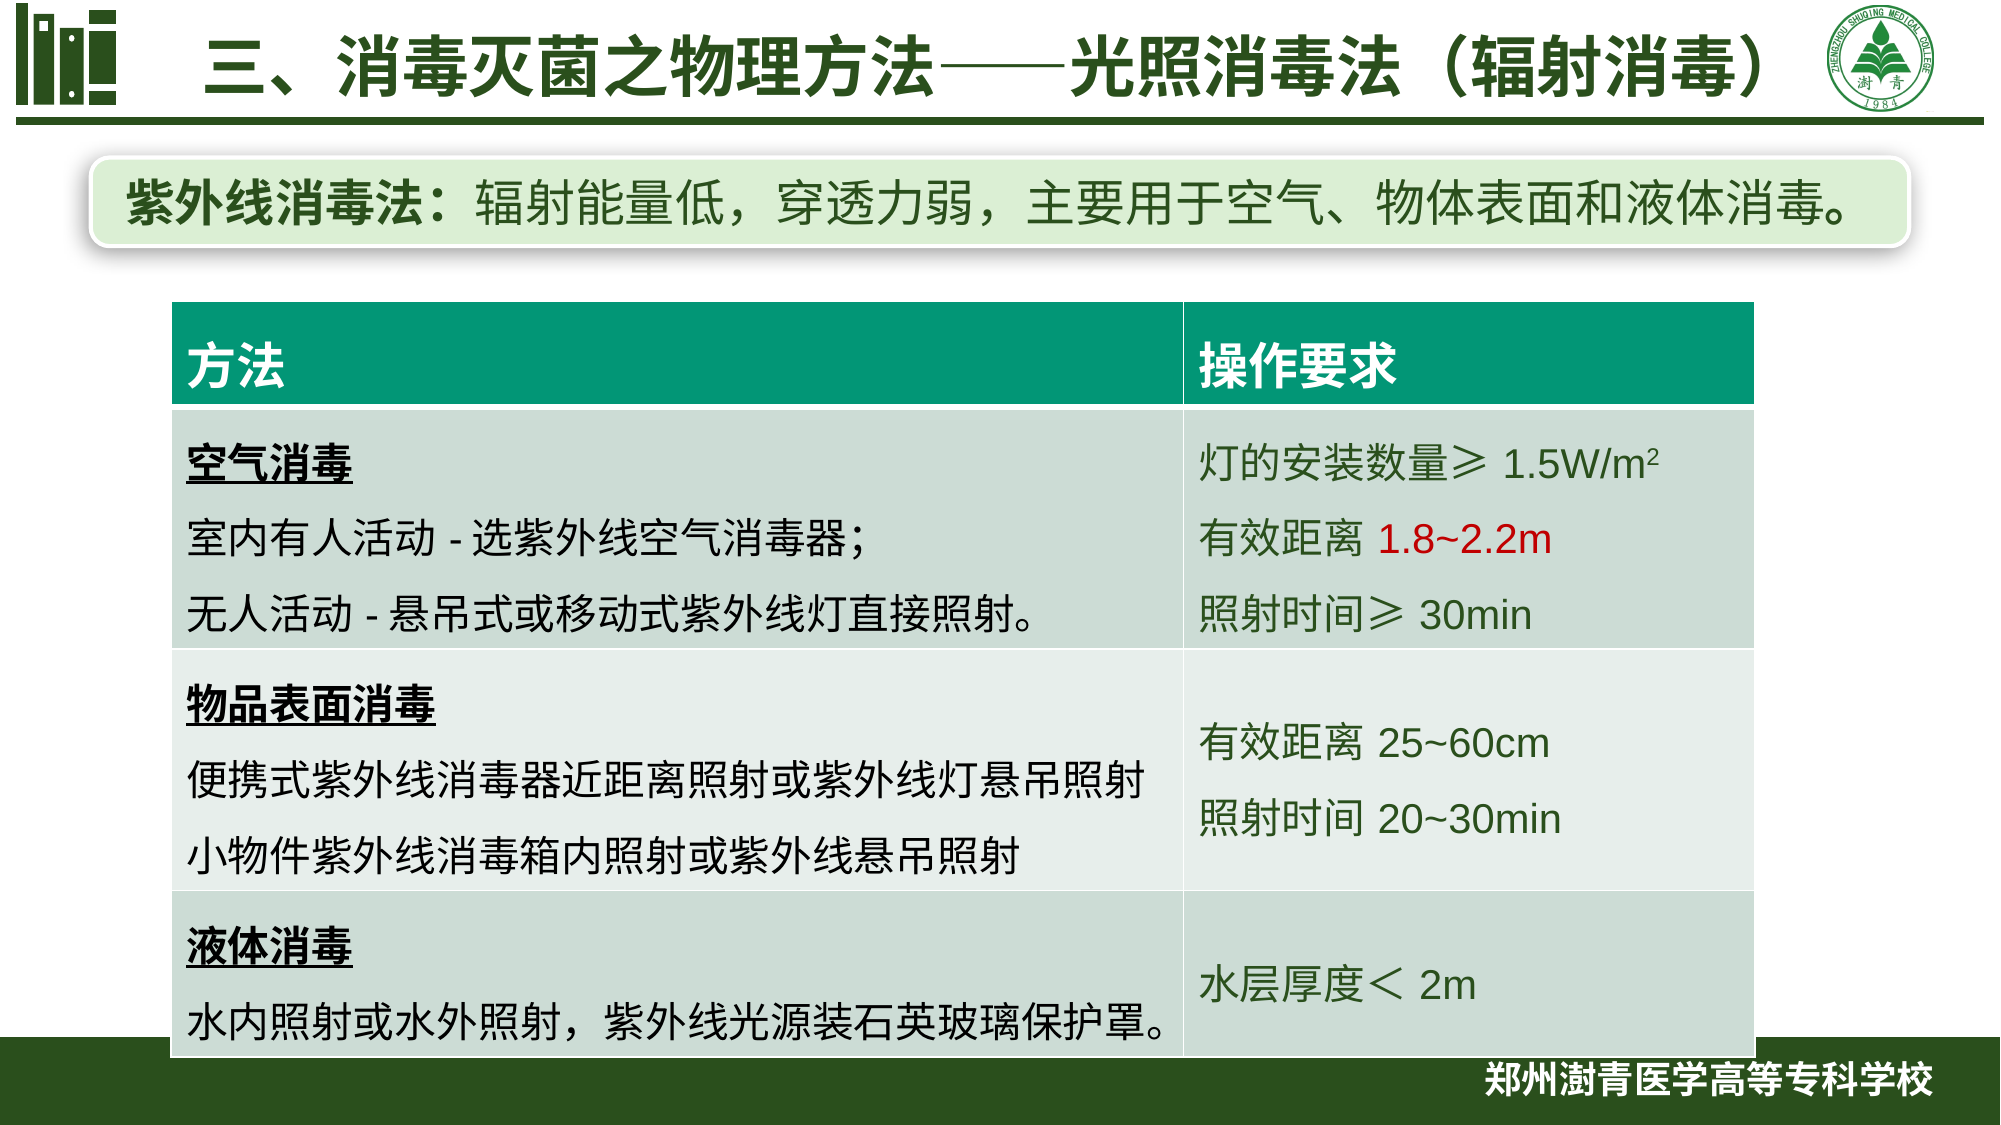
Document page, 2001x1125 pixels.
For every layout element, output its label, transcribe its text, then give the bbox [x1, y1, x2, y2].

table_cell 液体消毒 水内照射或水外照射，紫外线光源装石英玻璃保护罩。 [172, 891, 1183, 1056]
table_header 操作要求 [1184, 302, 1754, 404]
table_cell 物品表面消毒 便携式紫外线消毒器近距离照射或紫外线灯悬吊照射 小物件紫外线消毒箱内照射或紫外线悬吊照射 [172, 650, 1183, 890]
list 三、消毒灭菌之物理方法——光照消毒法（辐射消毒） [186, 17, 1837, 112]
table_cell 空气消毒 室内有人活动-选紫外线空气消毒器； 无人活动-悬吊式或移动式紫外线灯直接照射。 [172, 410, 1183, 648]
slide_number 郑州澍青医学高等专科学校 [1425, 1037, 1994, 1120]
table_cell 灯的安装数量≥1.5W/m2 有效距离1.8~2.2m 照射时间≥30min [1184, 410, 1754, 648]
picture [1827, 5, 1934, 112]
table_cell 有效距离25~60cm 照射时间20~30min [1184, 650, 1754, 890]
text_box 紫外线消毒法：辐射能量低，穿透力弱，主要用于空气、物体表面和液体消毒。 [89, 156, 1911, 248]
table_header 方法 [172, 302, 1183, 404]
table_cell 水层厚度＜2m [1184, 891, 1754, 1056]
